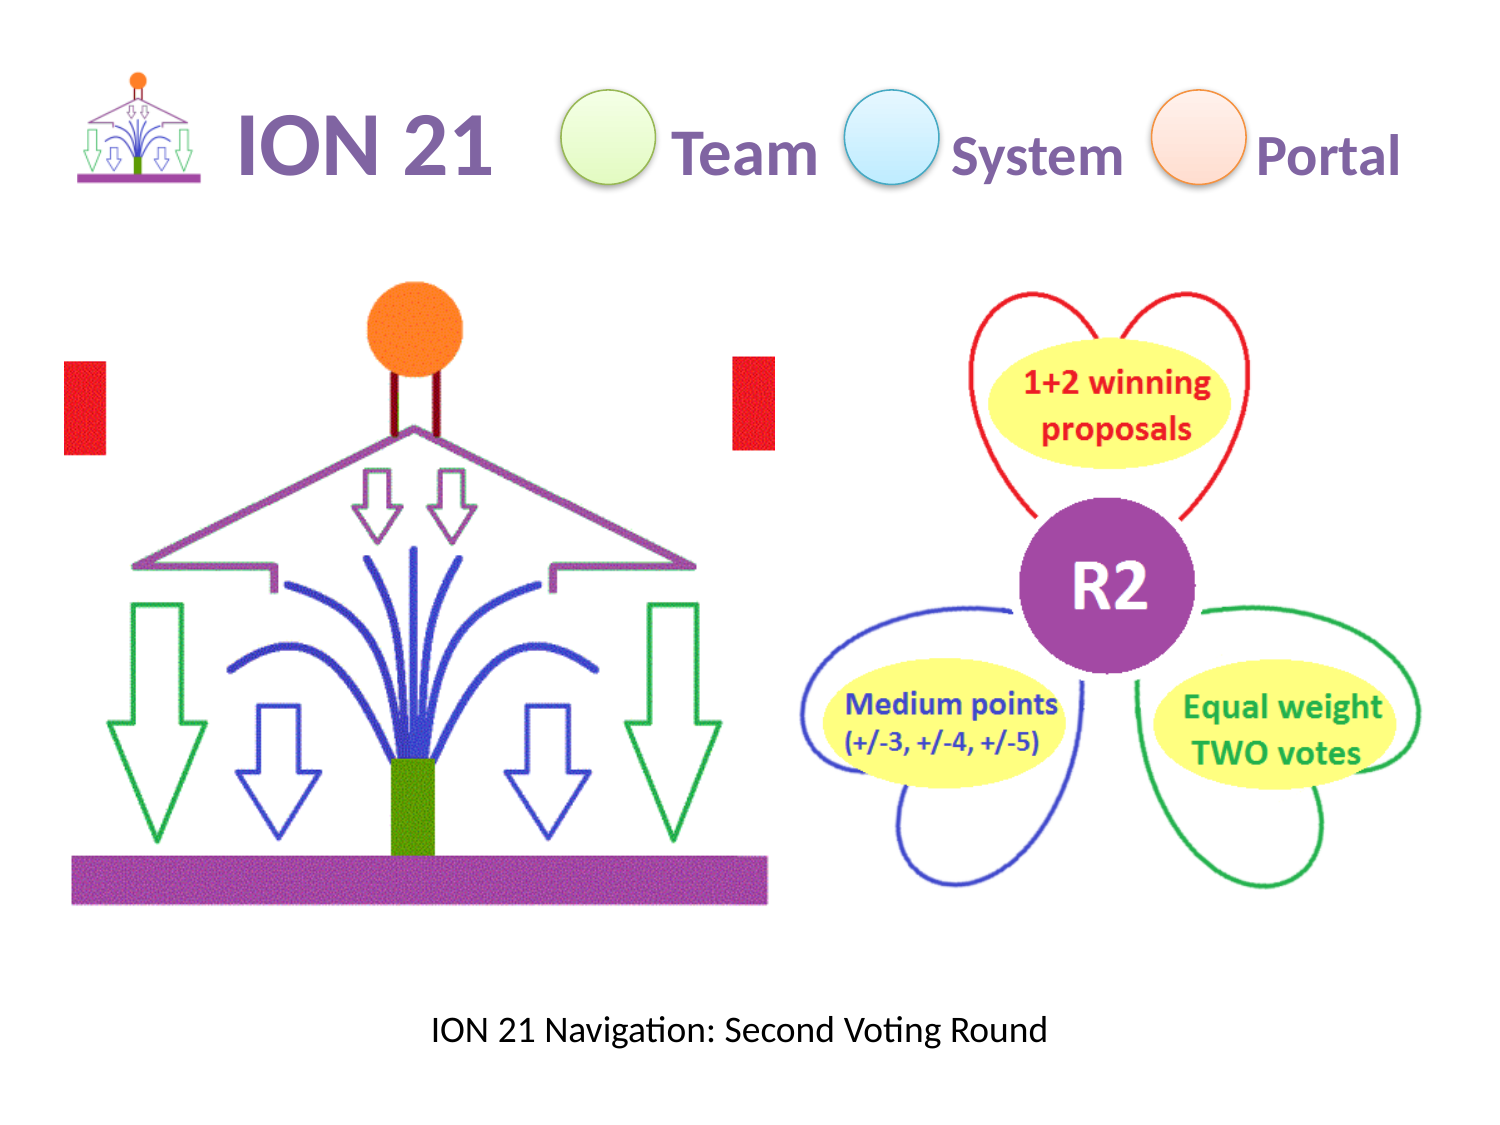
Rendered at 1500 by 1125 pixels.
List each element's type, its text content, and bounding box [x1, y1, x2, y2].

picture [76, 69, 202, 185]
picture [64, 263, 775, 918]
text_box [560, 89, 657, 186]
picture [798, 290, 1424, 890]
title ION 21 Team System Portal [75, 45, 1425, 233]
text_box [1150, 89, 1247, 186]
text_box [843, 89, 940, 186]
text_box ION 21 Navigation: Second Voting Round [174, 997, 1306, 1058]
